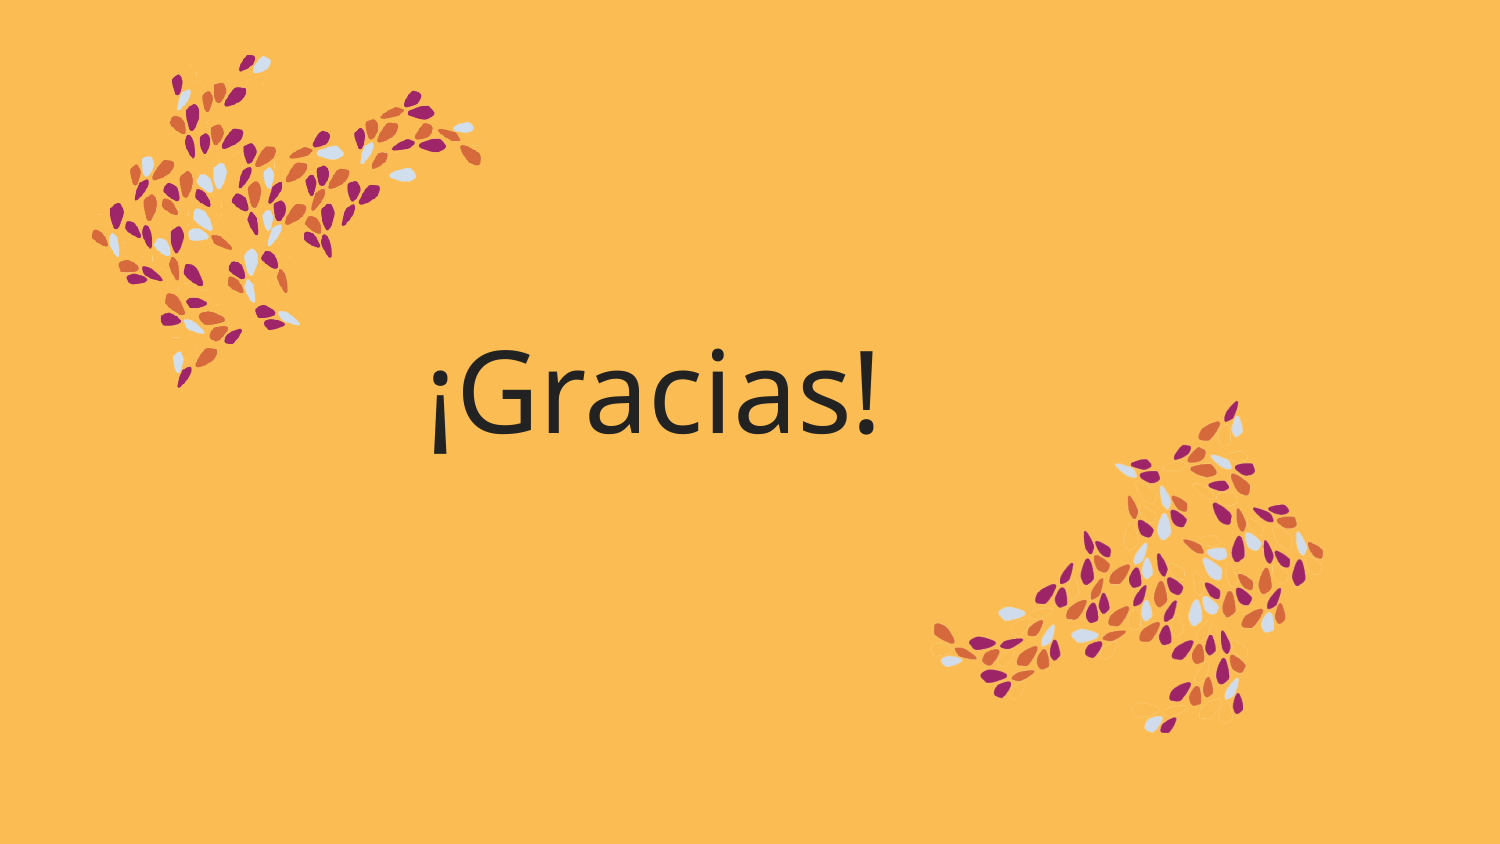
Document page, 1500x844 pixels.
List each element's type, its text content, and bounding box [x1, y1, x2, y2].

picture [931, 399, 1323, 733]
text_box ¡Gracias! [425, 305, 1279, 457]
picture [91, 55, 484, 389]
